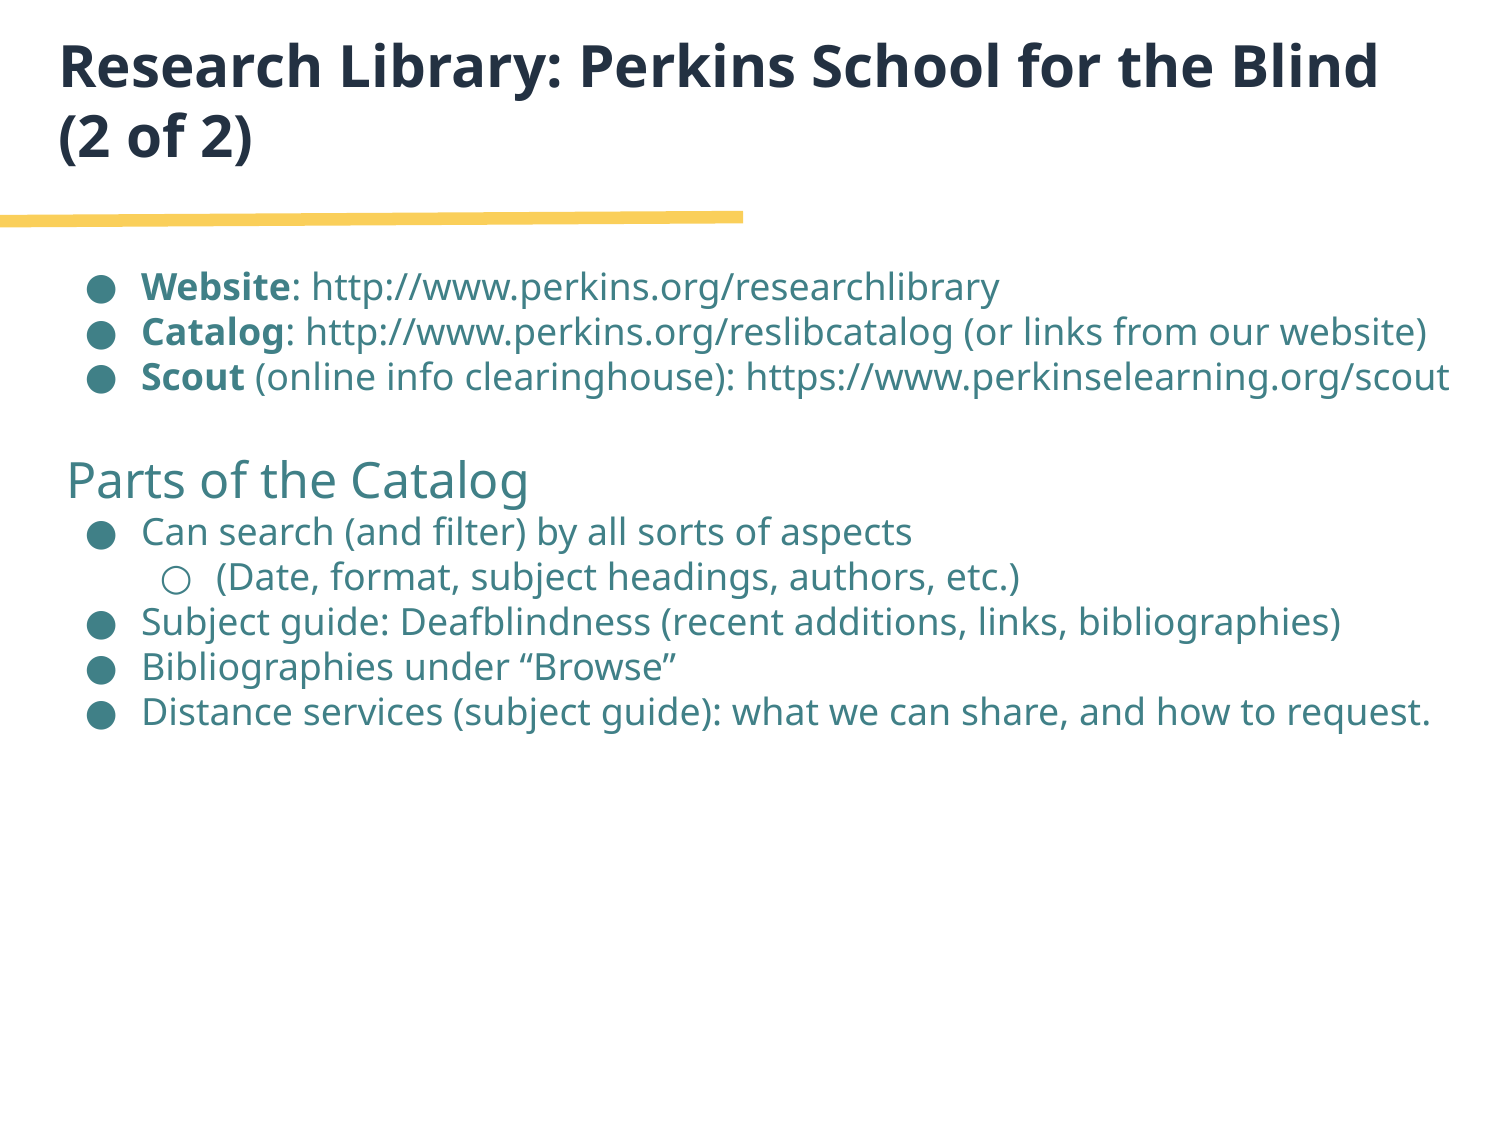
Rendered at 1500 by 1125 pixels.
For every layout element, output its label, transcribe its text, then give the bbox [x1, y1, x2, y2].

title Research Library: Perkins School for the Blind (2 of 2) [43, 14, 1442, 140]
list Website: http://www.perkins.org/researchlibrary Catalog: http://www.perkins.org/reslibcatalog (or links from our website) Scout (online info clearinghouse): https://www.perkinselearning.org/scout Parts of the Catalog Can search (and filter) by all sorts of aspects (Date, format, subject headings, authors, etc.) Subject guide: Deafblindness (recent additions, links, bibliographies) Bibliographies under “Browse” Distance services (subject guide): what we can share, and how to request. [51, 248, 1500, 996]
